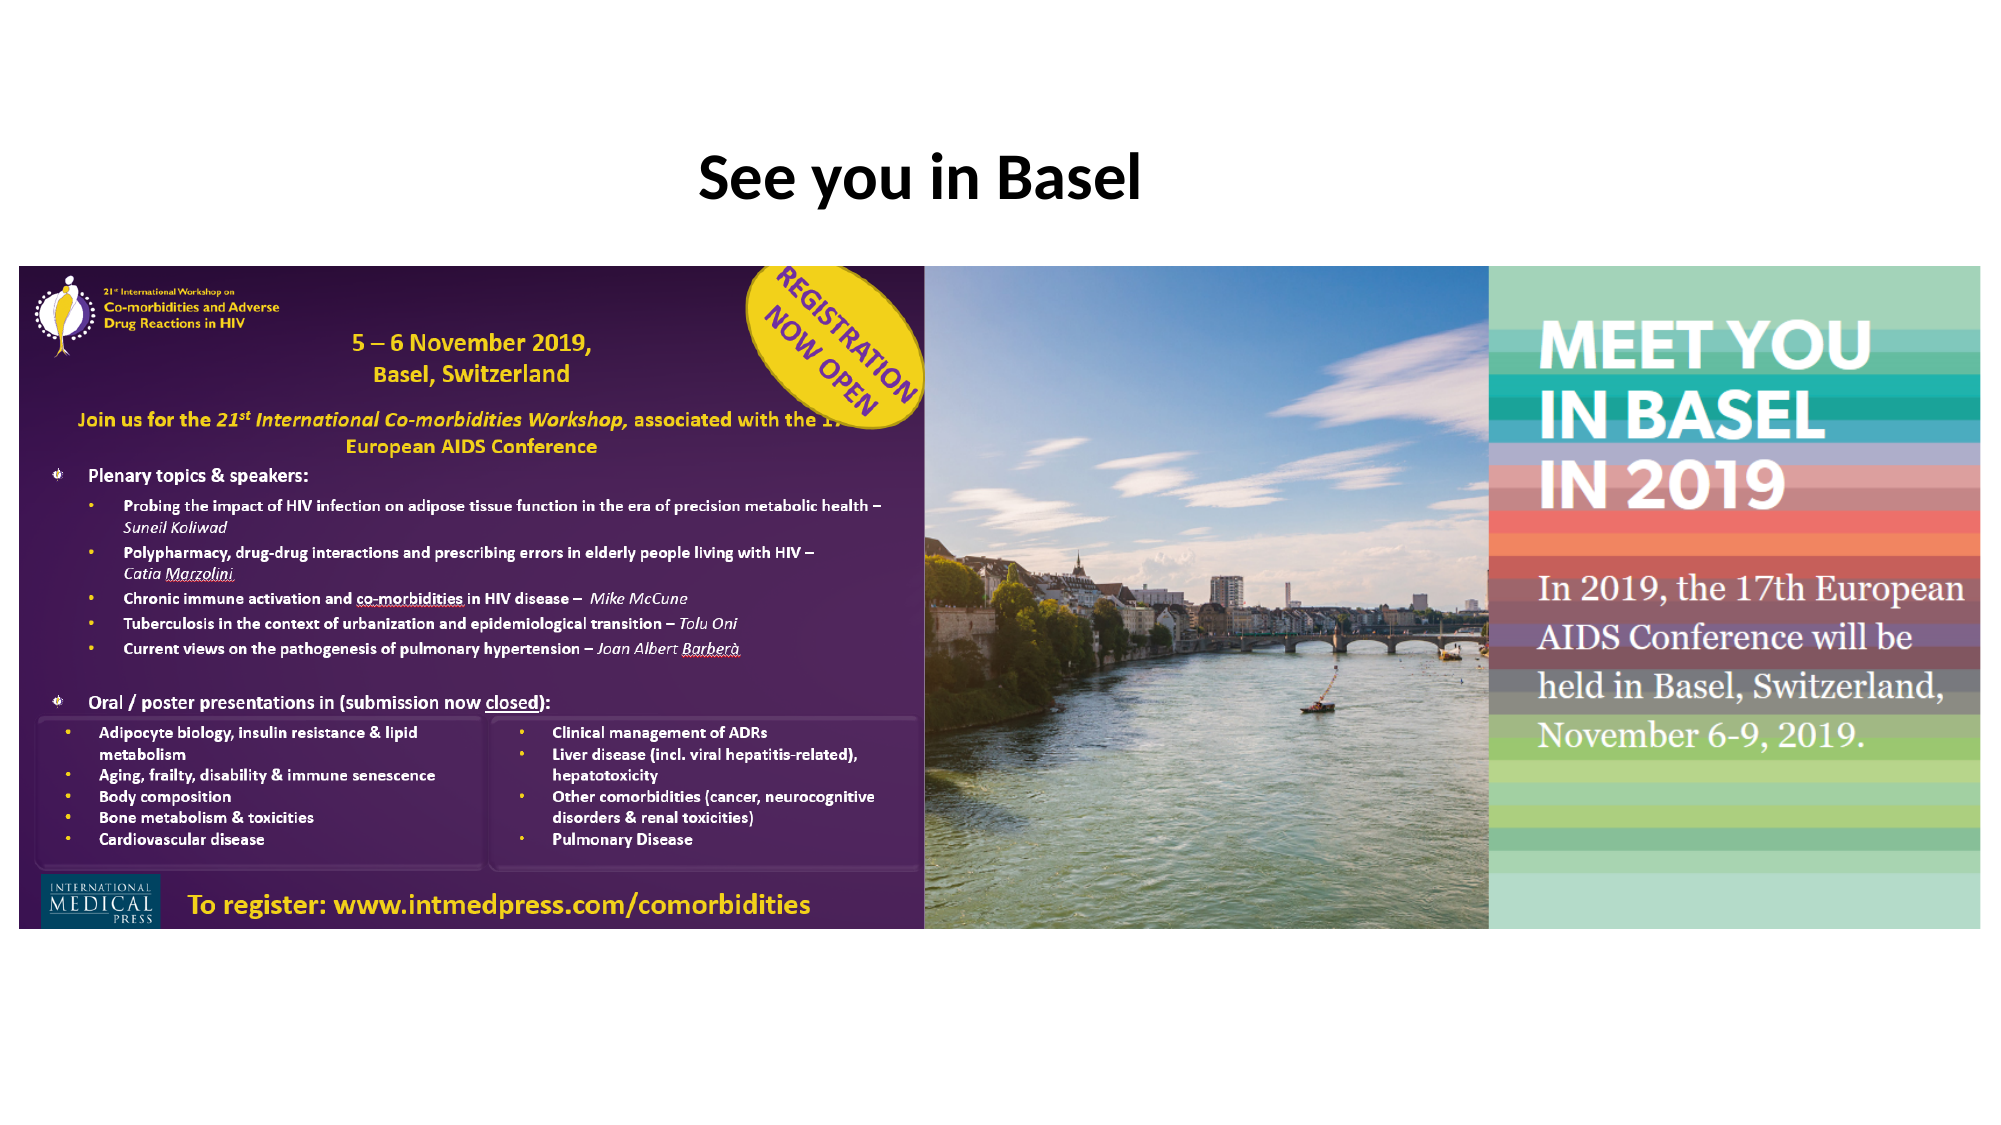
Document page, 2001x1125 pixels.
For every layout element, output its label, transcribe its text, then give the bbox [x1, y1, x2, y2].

picture [19, 266, 1981, 929]
text_box See you in Basel [683, 125, 1159, 221]
